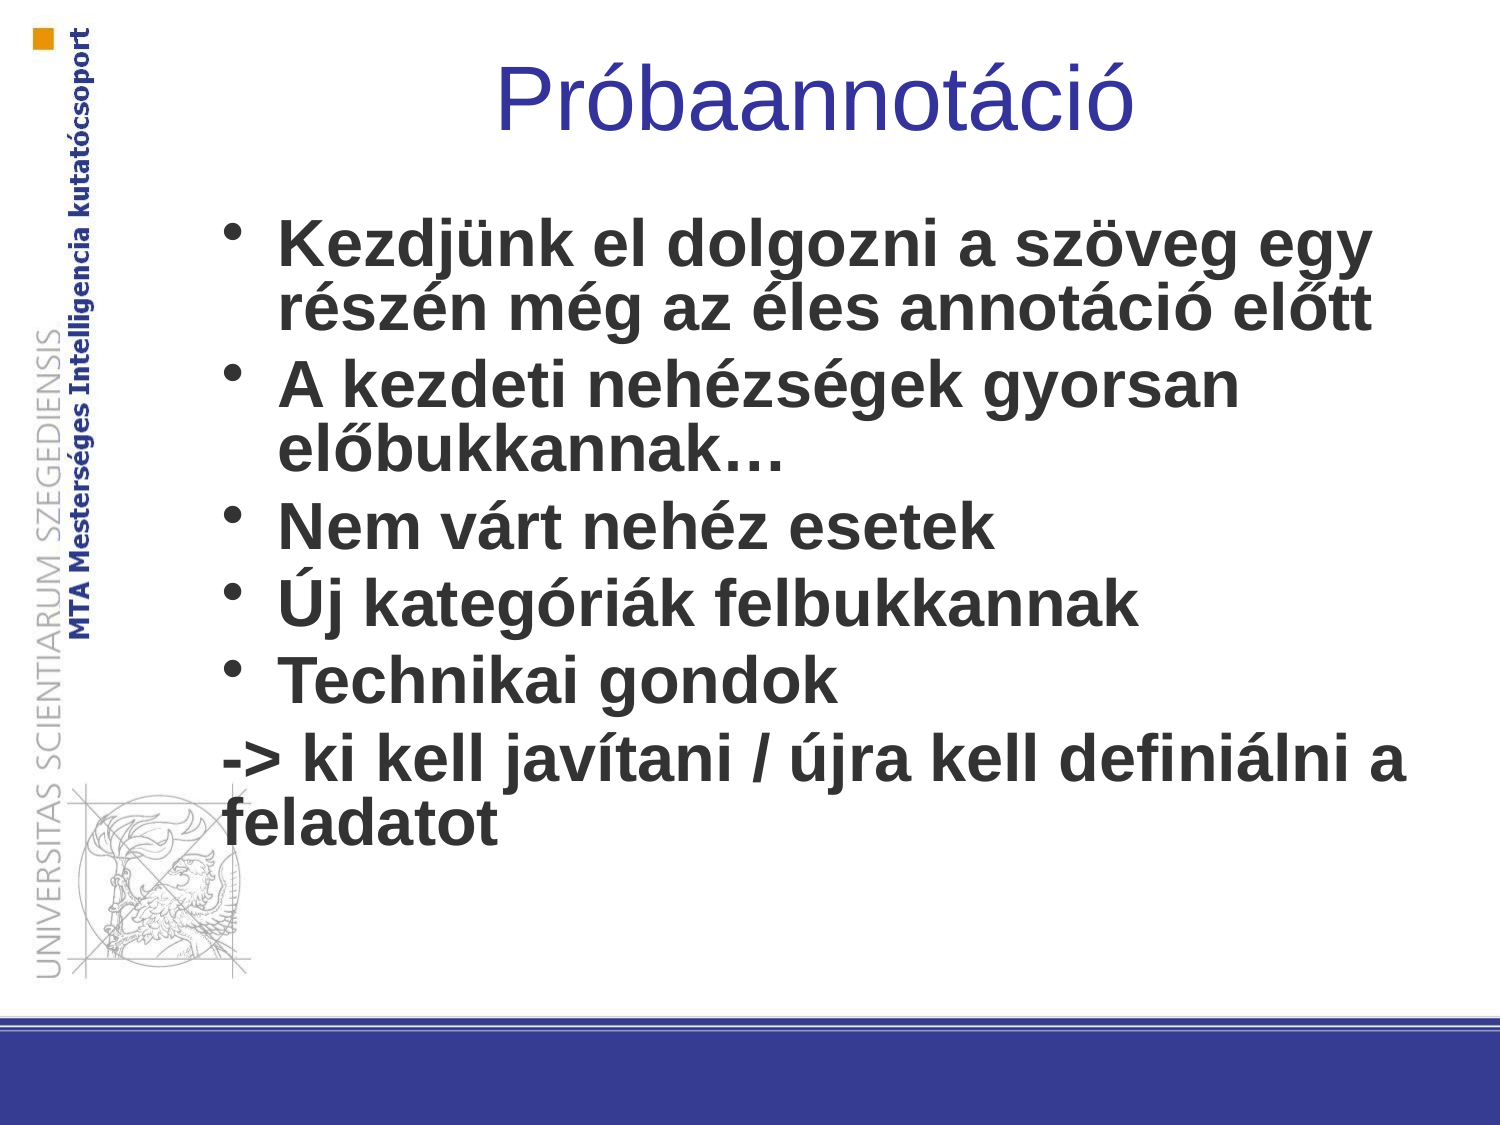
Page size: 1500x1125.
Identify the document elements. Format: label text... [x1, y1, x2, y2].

title Próbaannotáció [206, 0, 1426, 188]
picture [0, 0, 1500, 1125]
list Kezdjünk el dolgozni a szöveg egy részén még az éles annotáció előtt A kezdeti nehézségek gyorsan előbukkannak… Nem várt nehéz esetek Új kategóriák felbukkannak Technikai gondok -> ki kell javítani / újra kell definiálni a feladatot [206, 208, 1426, 976]
